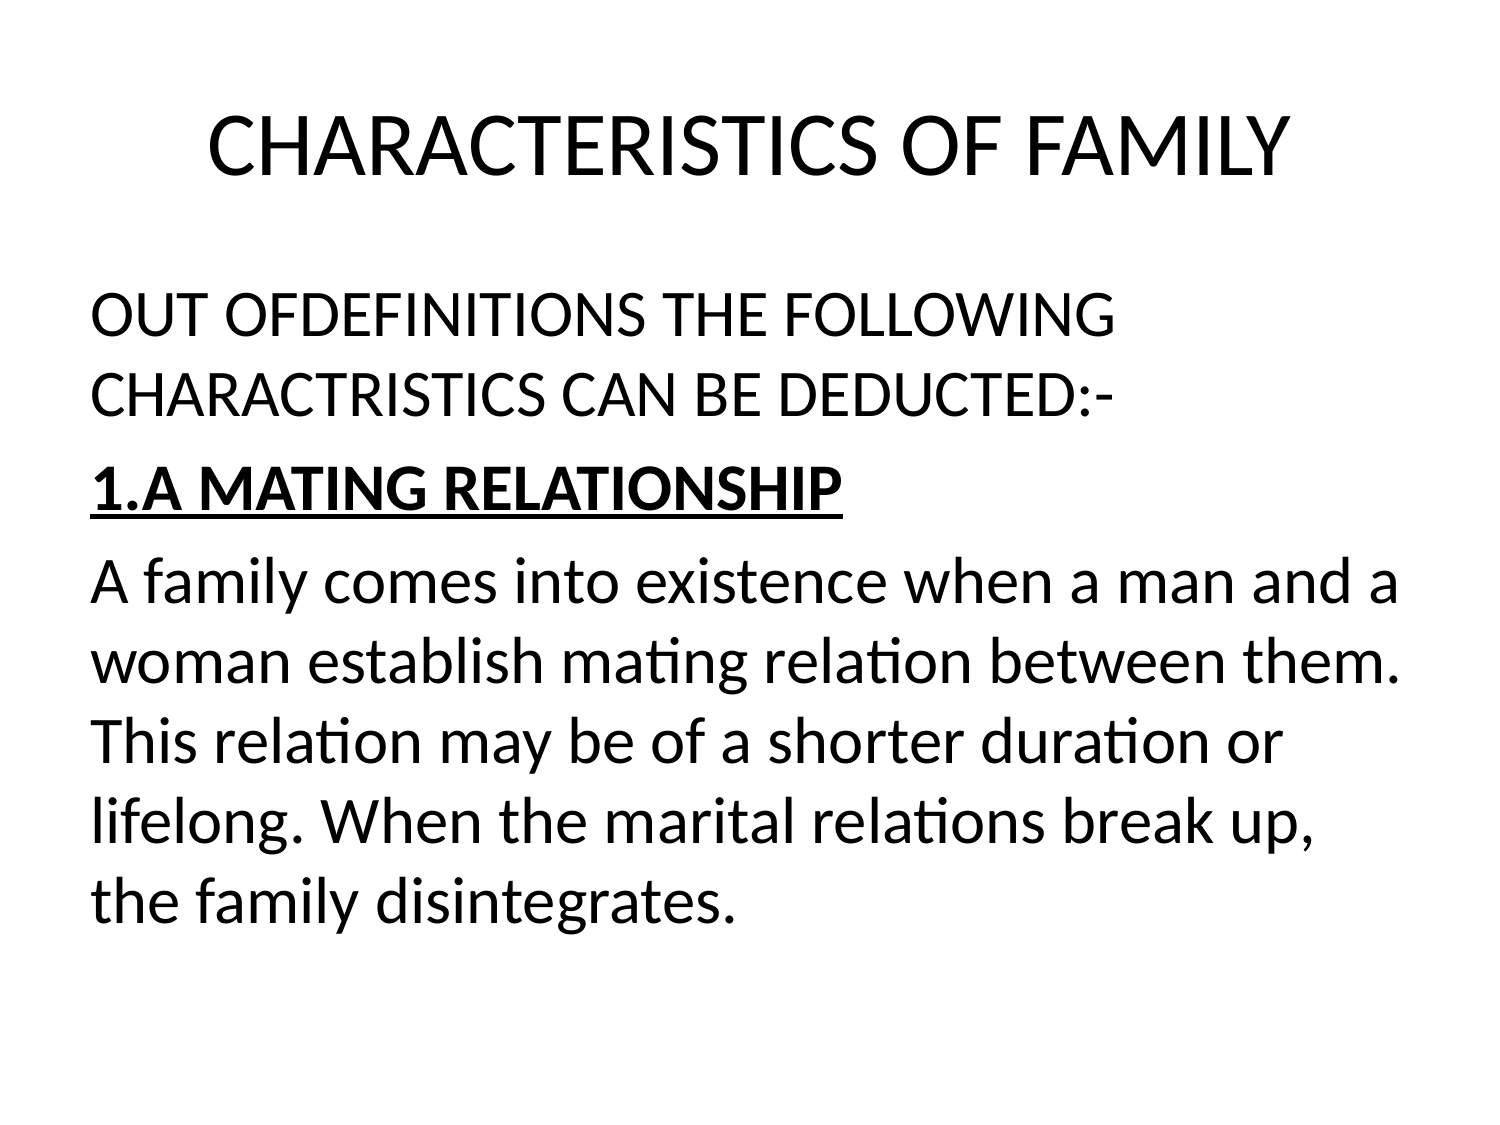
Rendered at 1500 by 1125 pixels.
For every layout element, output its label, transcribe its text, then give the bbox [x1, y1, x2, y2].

list OUT OFDEFINITIONS THE FOLLOWING CHARACTRISTICS CAN BE DEDUCTED:- 1.A MATING RELATIONSHIP A family comes into existence when a man and a woman establish mating relation between them. This relation may be of a shorter duration or lifelong. When the marital relations break up, the family disintegrates. [75, 262, 1425, 1005]
title CHARACTERISTICS OF FAMILY [75, 45, 1425, 233]
